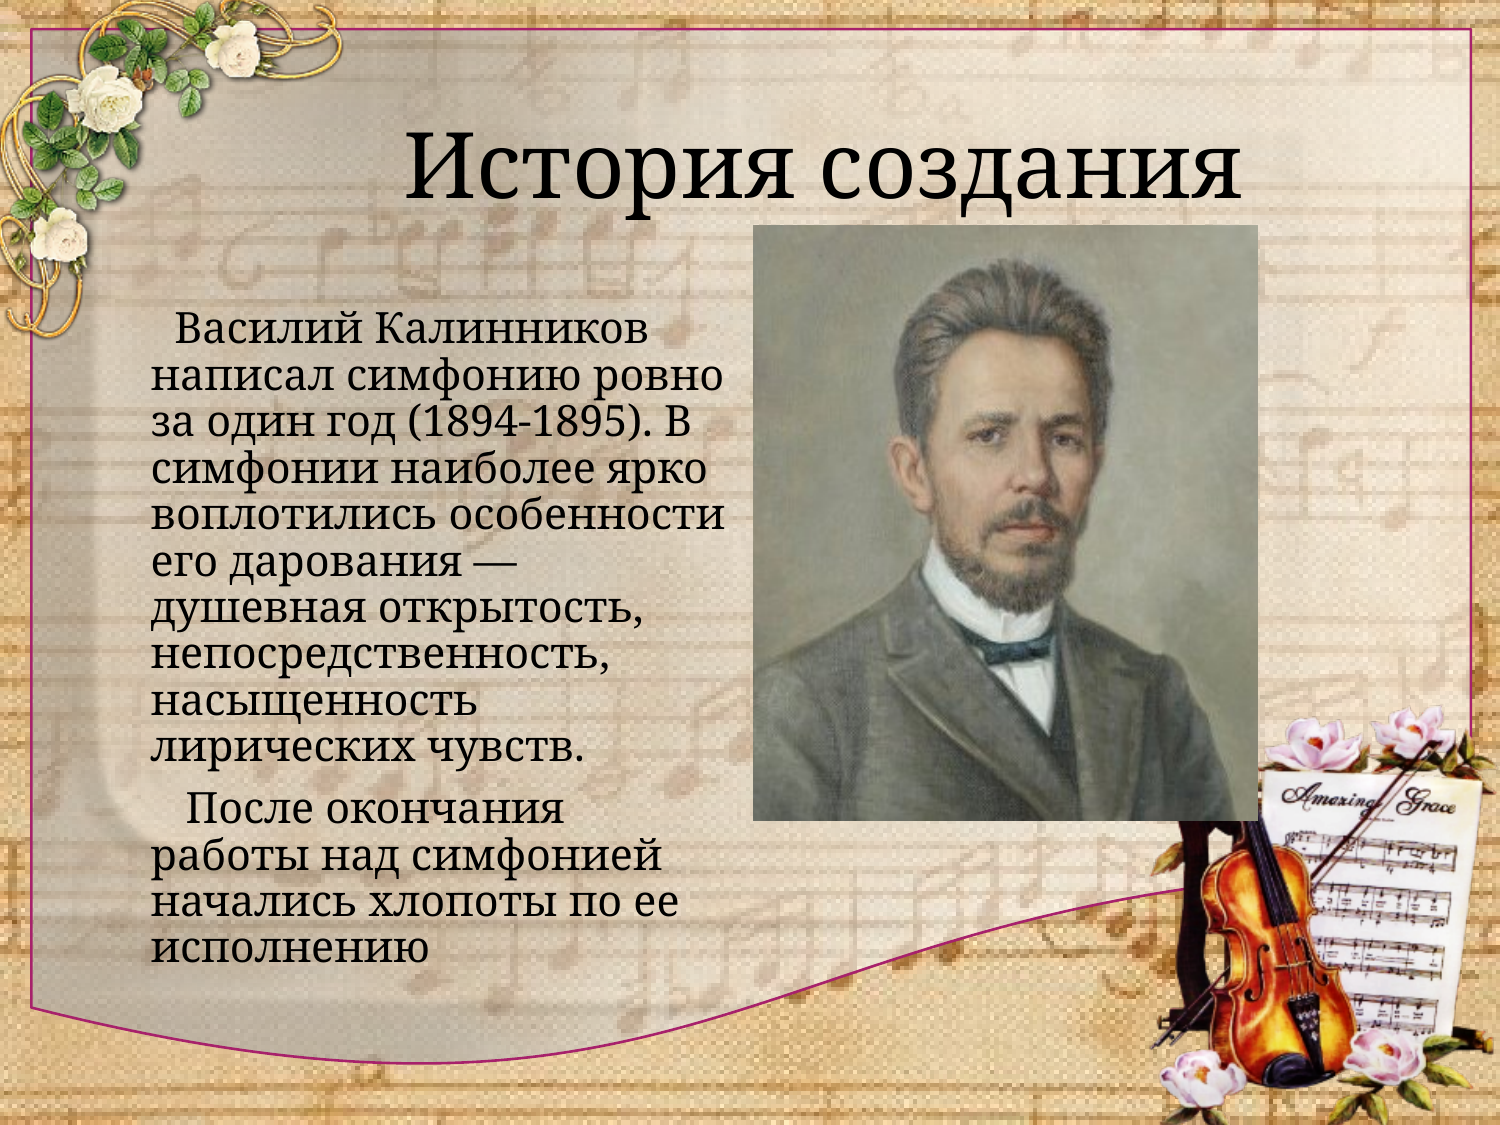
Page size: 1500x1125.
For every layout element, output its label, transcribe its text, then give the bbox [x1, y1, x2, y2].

title История создания [103, 59, 1397, 278]
list Василий Калинников написал симфонию ровно за один год (1894-1895). В симфонии наиболее ярко воплотились особенности его дарования — душевная открытость, непосредственность, насыщенность лирических чувств. После окончания работы над симфонией начались хлопоты по ее исполнению [103, 299, 741, 1014]
picture [0, 0, 1500, 1125]
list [752, 224, 1259, 821]
